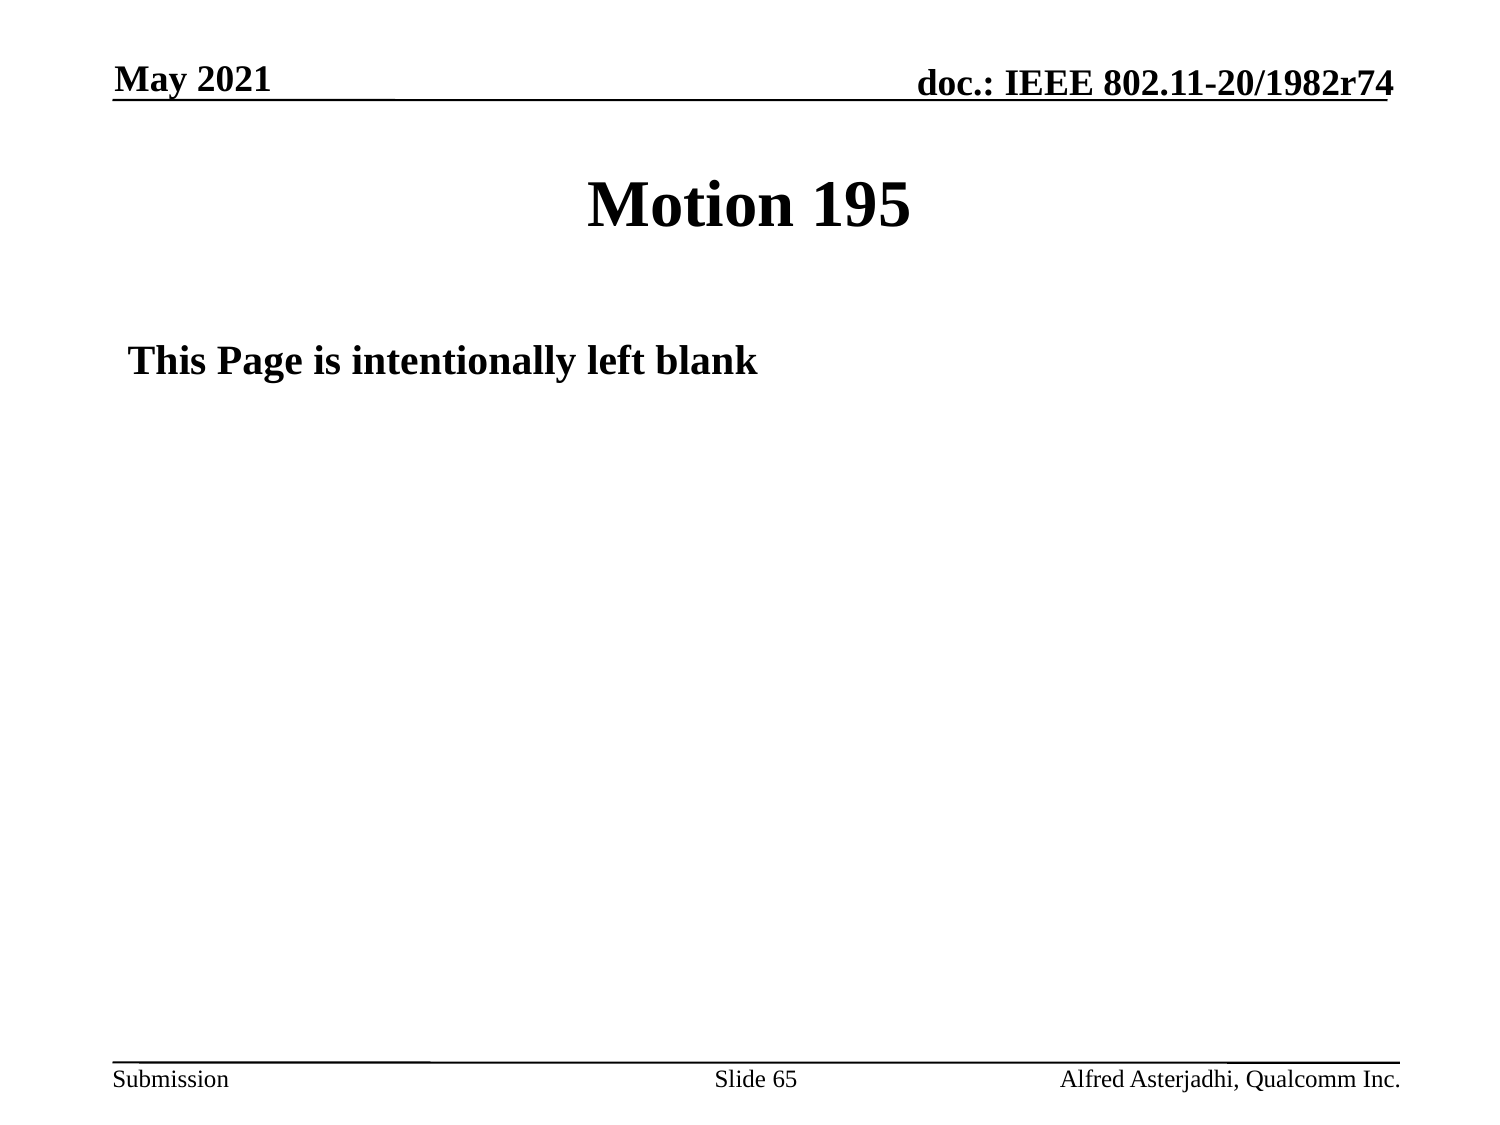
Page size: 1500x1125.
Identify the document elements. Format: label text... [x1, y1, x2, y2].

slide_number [114, 54, 423, 100]
list This Page is intentionally left blank [112, 324, 1388, 1000]
footer Alfred Asterjadhi, Qualcomm Inc. [878, 1061, 1402, 1093]
slide_number Slide 65 [712, 1061, 800, 1123]
title Motion 195 [112, 112, 1388, 288]
